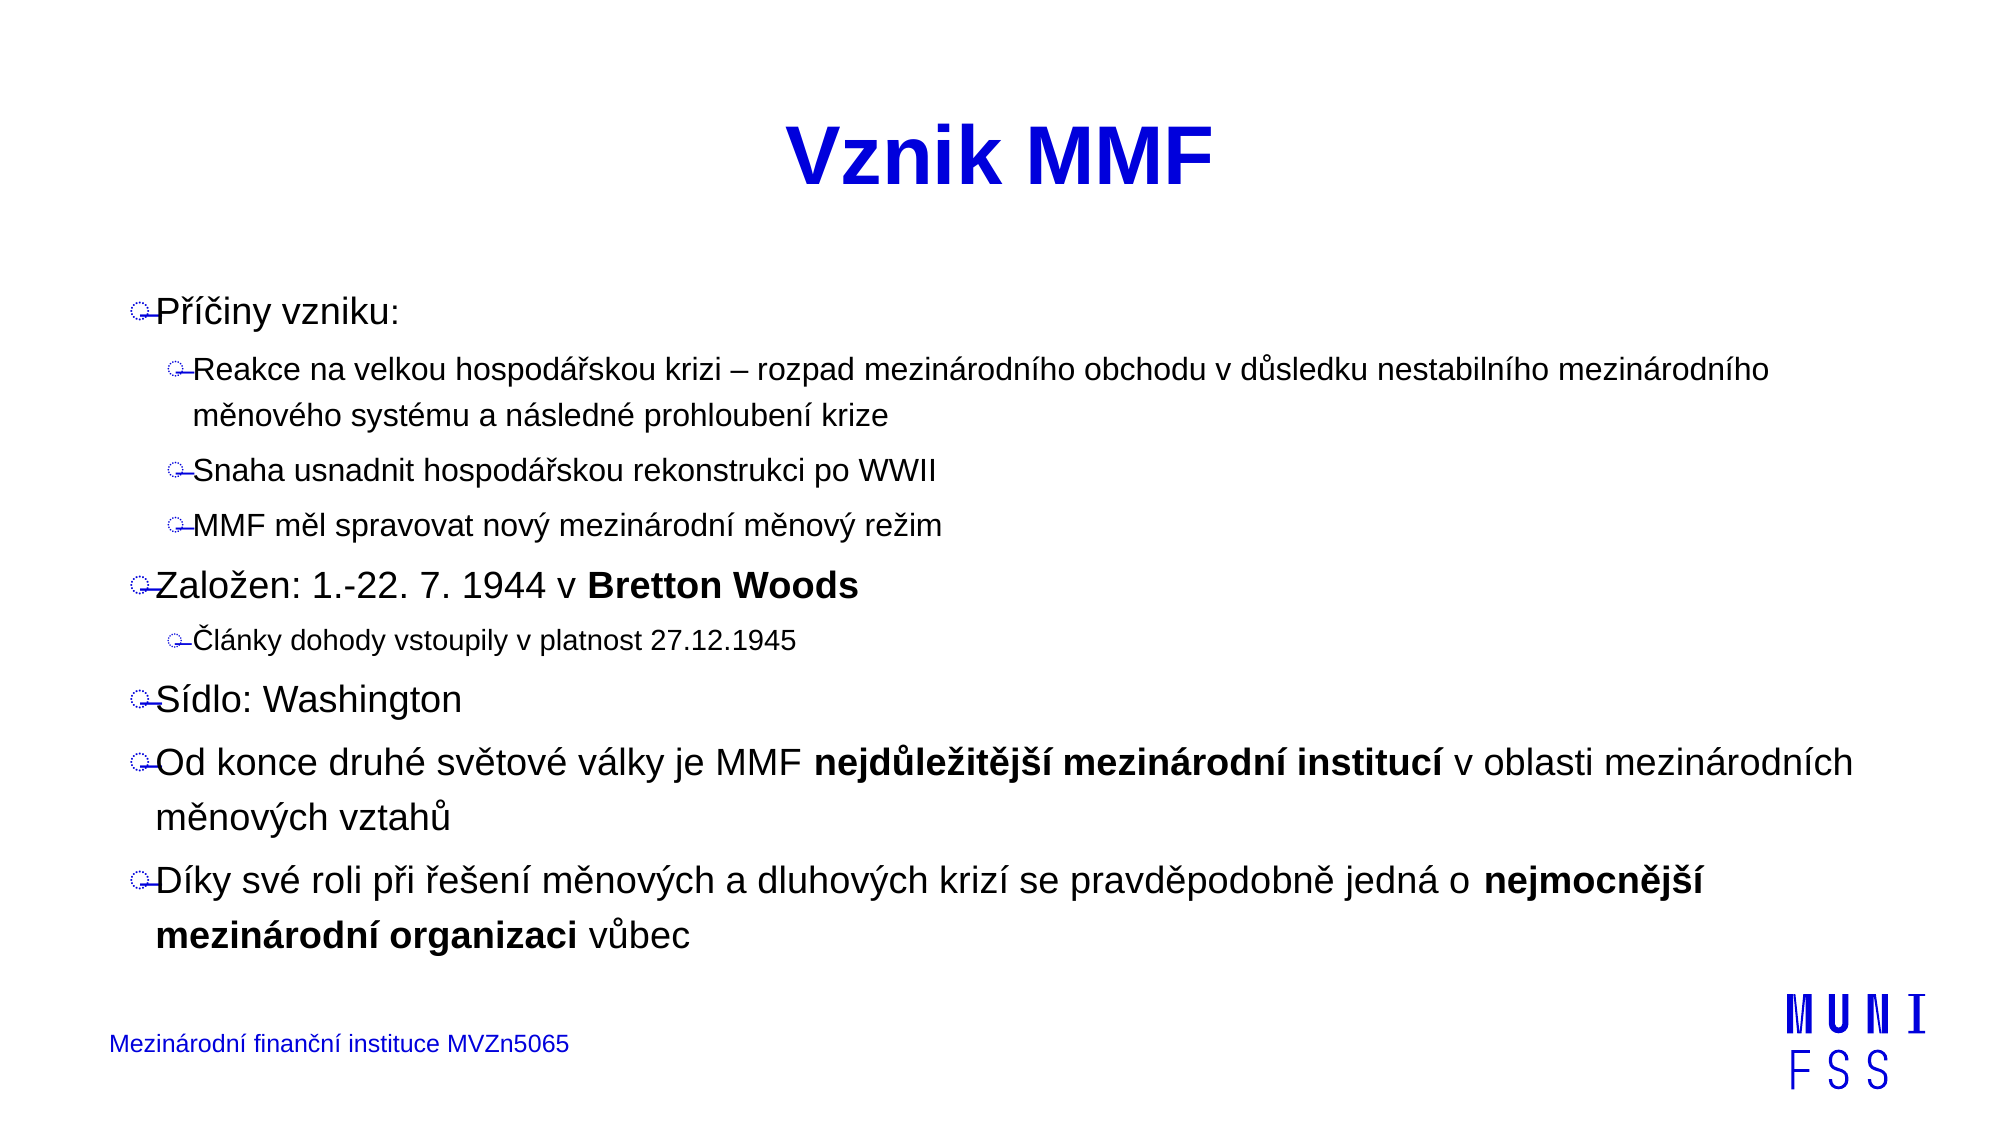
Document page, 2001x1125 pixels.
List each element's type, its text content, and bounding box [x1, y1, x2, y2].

footer Mezinárodní finanční instituce MVZn5065 [109, 1021, 1409, 1063]
list Příčiny vzniku: Reakce na velkou hospodářskou krizi – rozpad mezinárodního obchodu v důsledku nestabilního mezinárodního měnového systému a následné prohloubení krize Snaha usnadnit hospodářskou rekonstrukci po WWII MMF měl spravovat nový mezinárodní měnový režim Založen: 1.-22. 7. 1944 v Bretton Woods Články dohody vstoupily v platnost 27.12.1945 Sídlo: Washington Od konce druhé světové války je MMF nejdůležitější mezinárodní institucí v oblasti mezinárodních měnových vztahů Díky své roli při řešení měnových a dluhových krizí se pravděpodobně jedná o nejmocnější mezinárodní organizaci vůbec [118, 277, 1883, 957]
title Vznik MMF [118, 118, 1883, 193]
